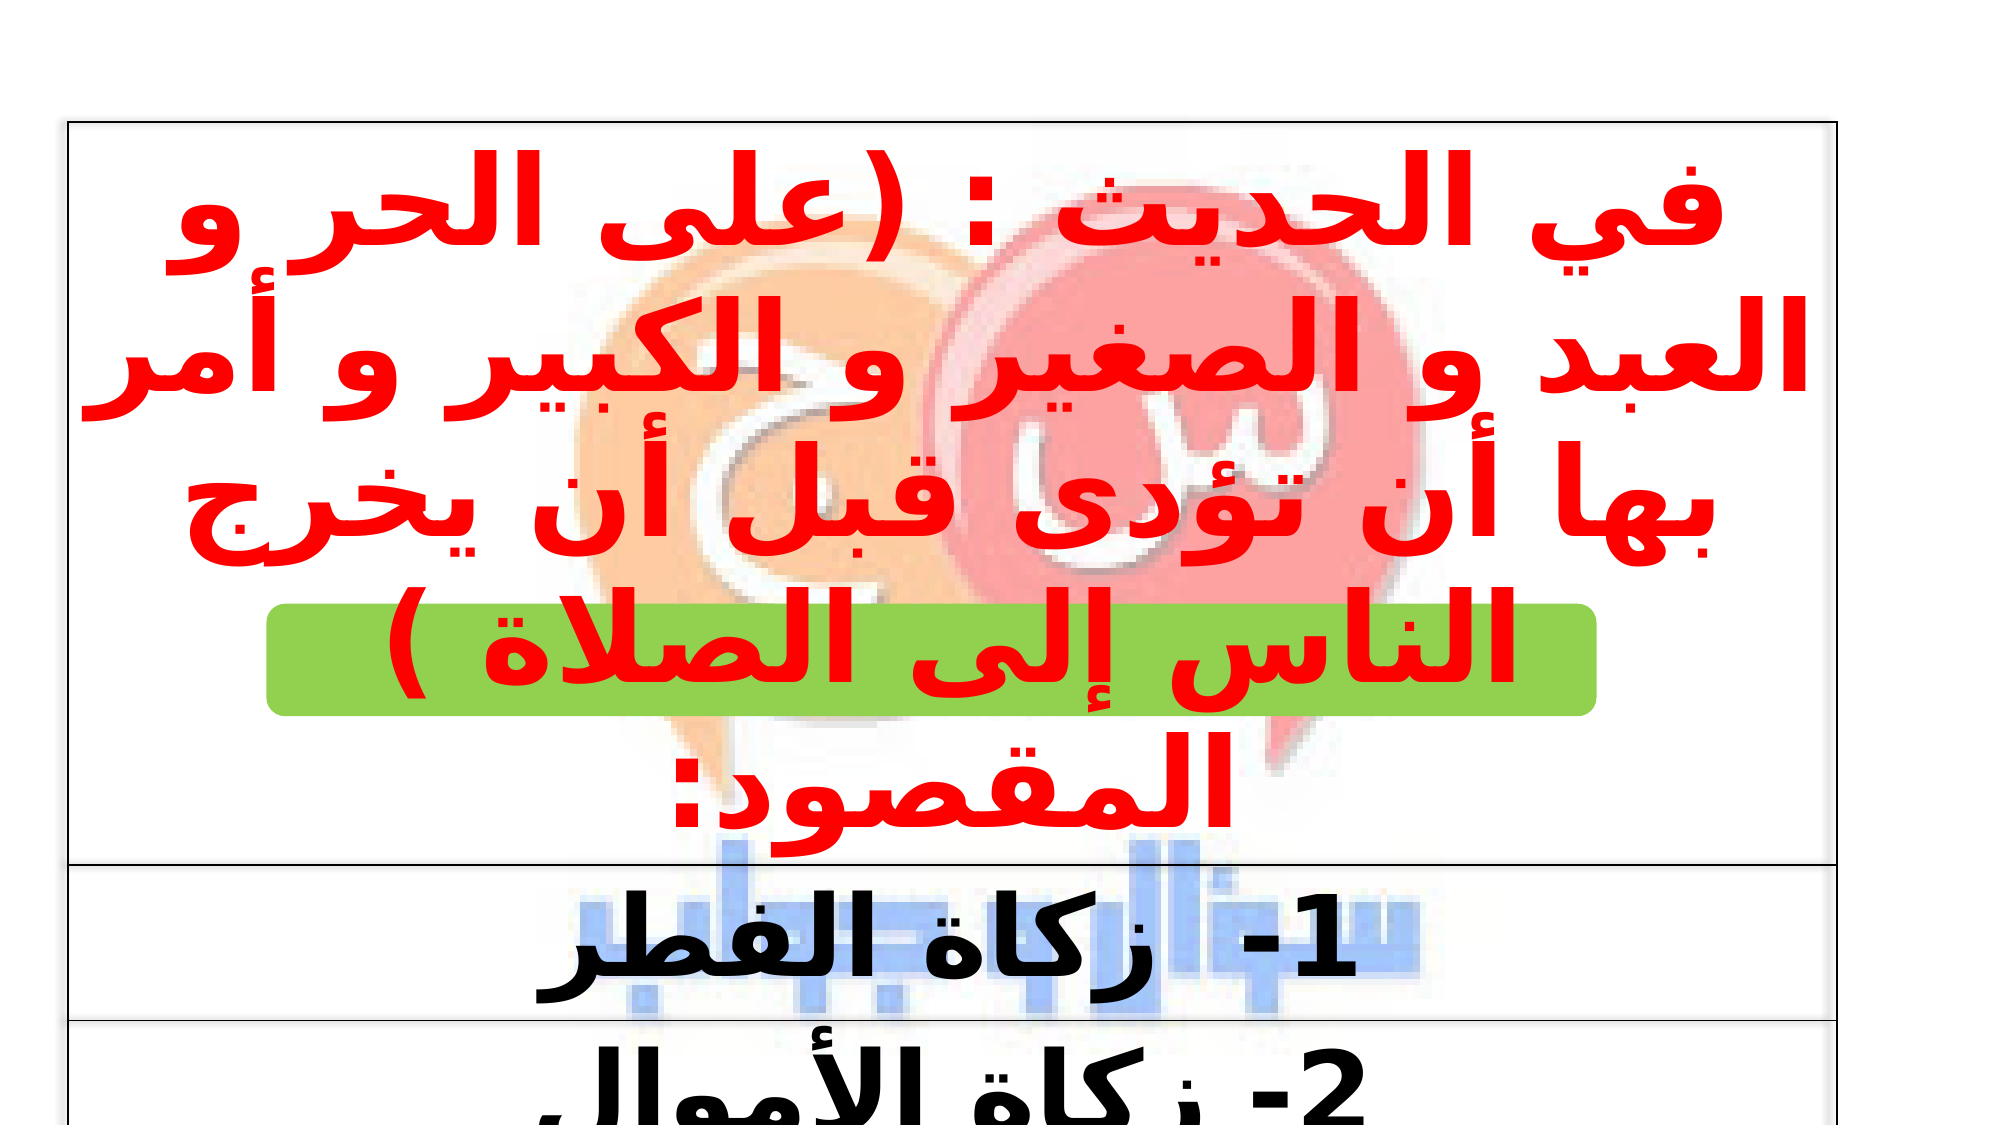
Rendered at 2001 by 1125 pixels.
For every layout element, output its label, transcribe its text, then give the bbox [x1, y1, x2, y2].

table_cell 1- زكاة الفطر [69, 866, 1836, 1020]
table_header في الحديث : (على الحر و العبد و الصغير و الكبير و أمر بها أن تؤدى قبل أن يخرج الناس إلى الصلاة ) المقصود: [69, 123, 1836, 864]
table_cell 2- زكاة الأموال [69, 1021, 1836, 1125]
